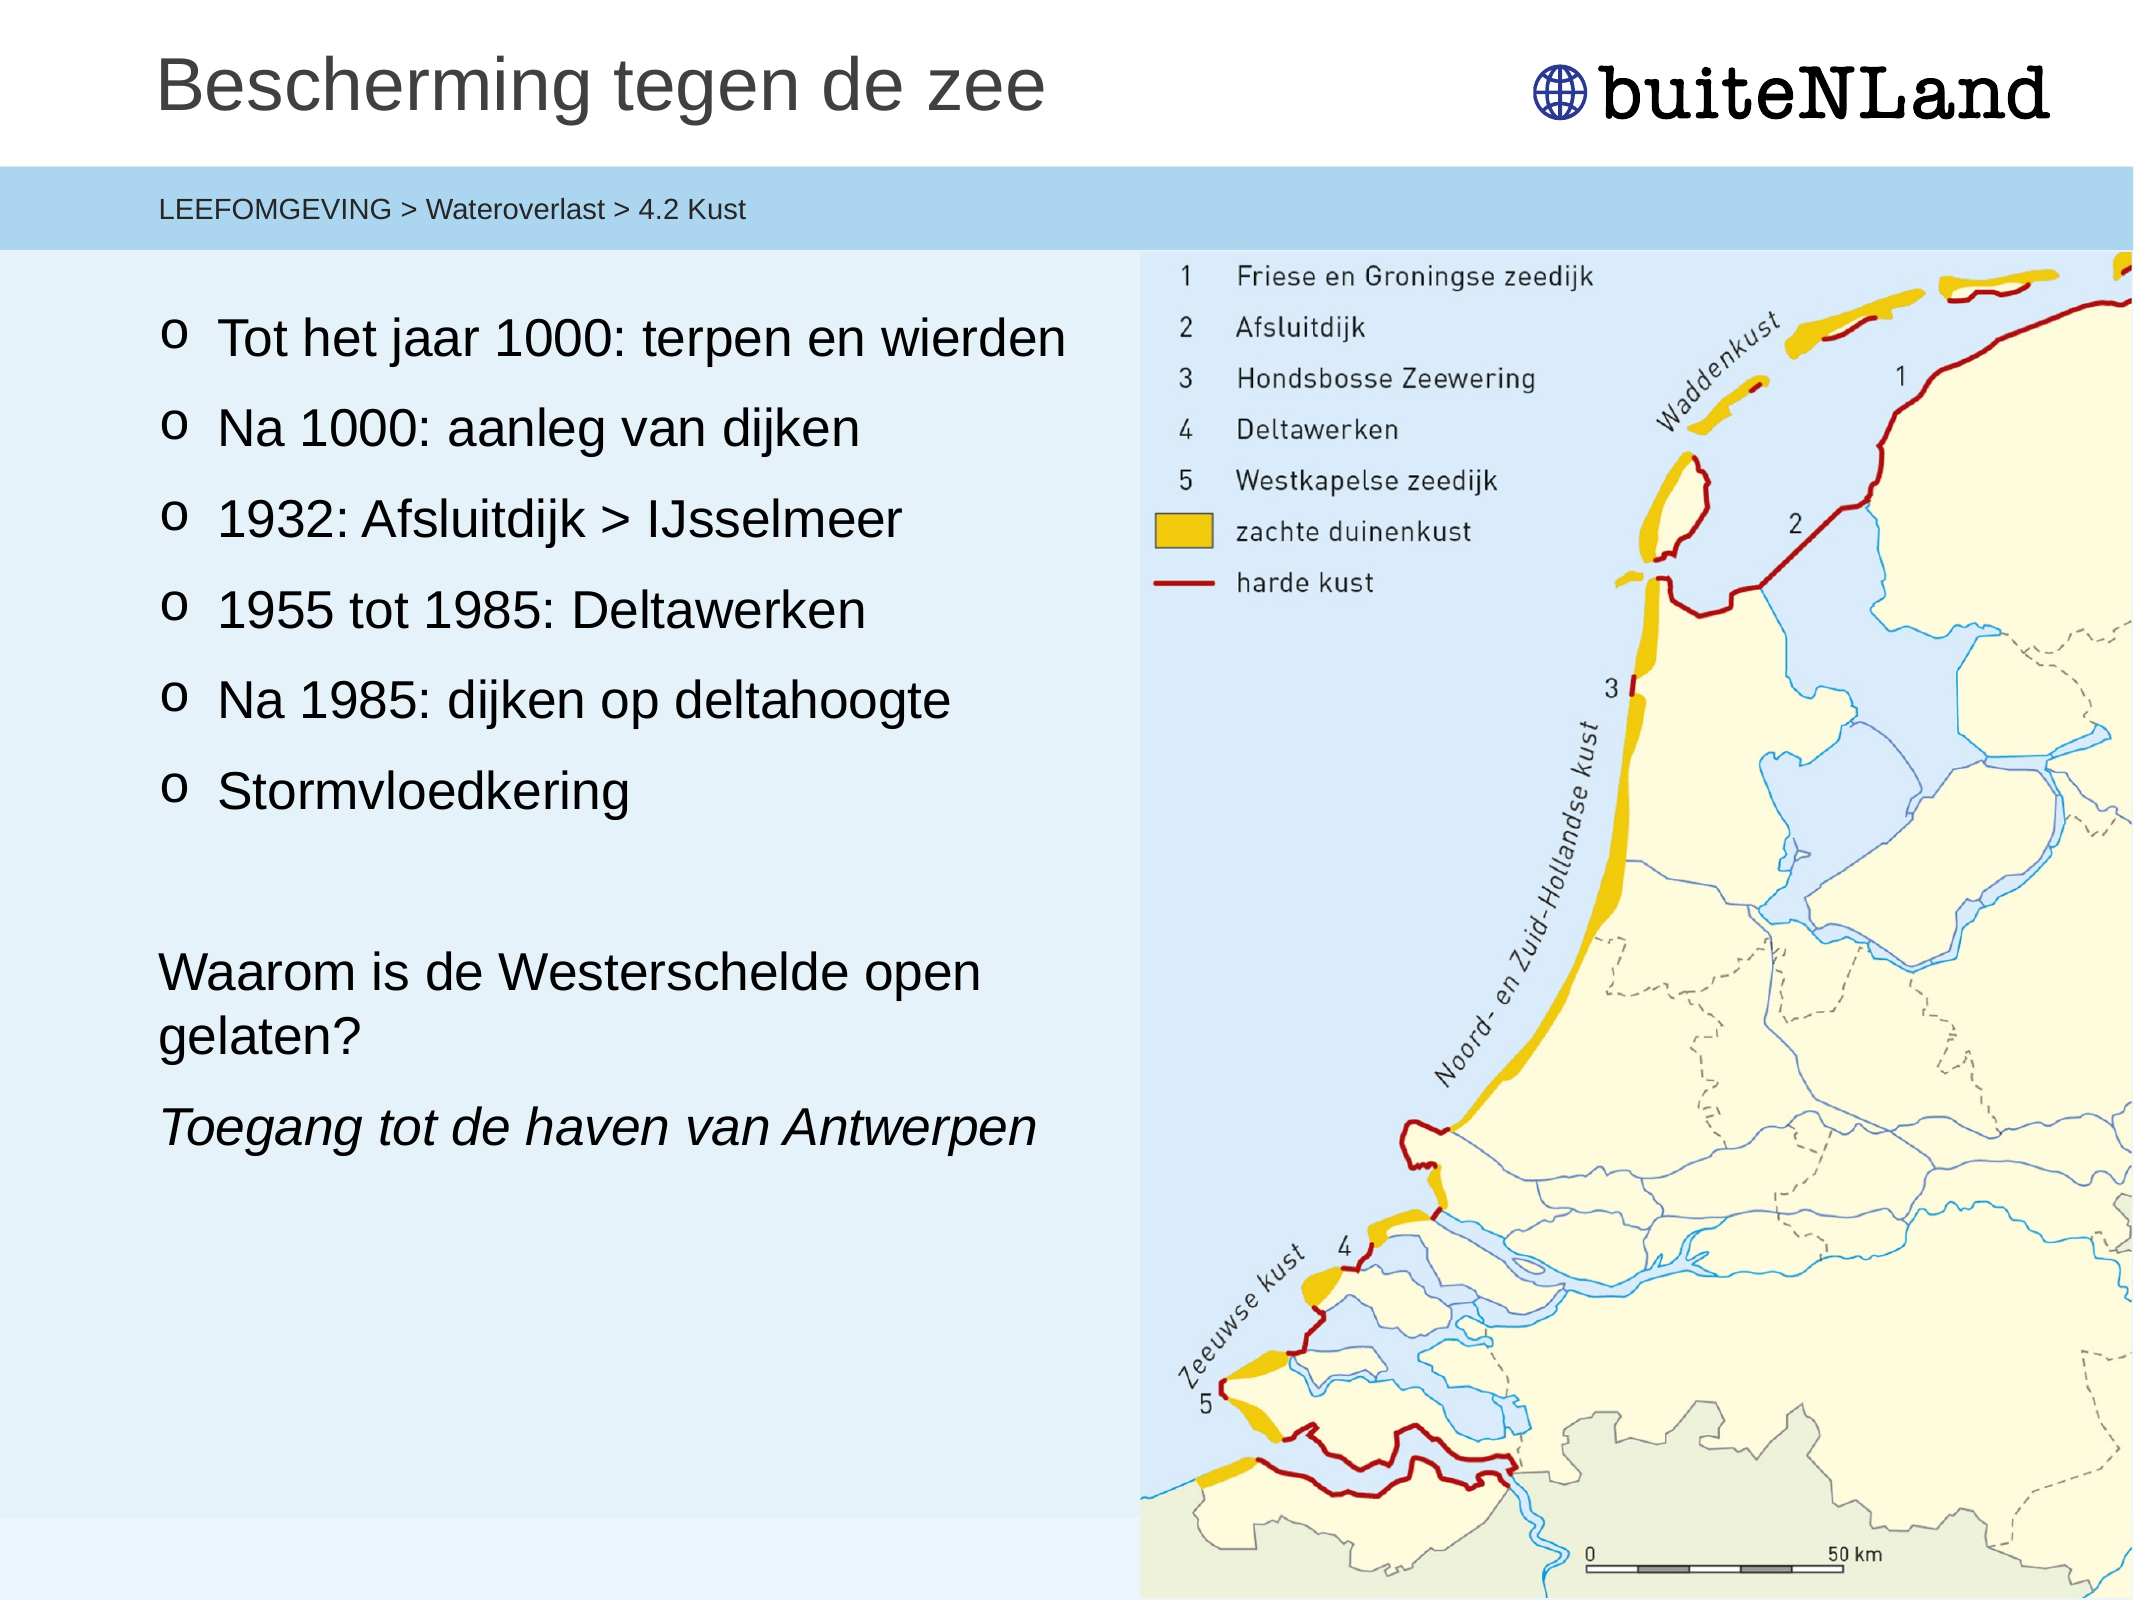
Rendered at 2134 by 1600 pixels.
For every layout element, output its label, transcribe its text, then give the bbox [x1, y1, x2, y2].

picture [1140, 252, 2133, 1598]
title Bescherming tegen de zee [140, 38, 1540, 121]
text_box Tot het jaar 1000: terpen en wierden Na 1000: aanleg van dijken 1932: Afsluitdijk > IJsselmeer 1955 tot 1985: Deltawerken Na 1985: dijken op deltahoogte Stormvloedkering Waarom is de Westerschelde open gelaten? Toegang tot de haven van Antwerpen [143, 295, 1140, 1164]
subtitle LEEFOMGEVING > Wateroverlast > 4.2 Kust [143, 170, 2056, 247]
